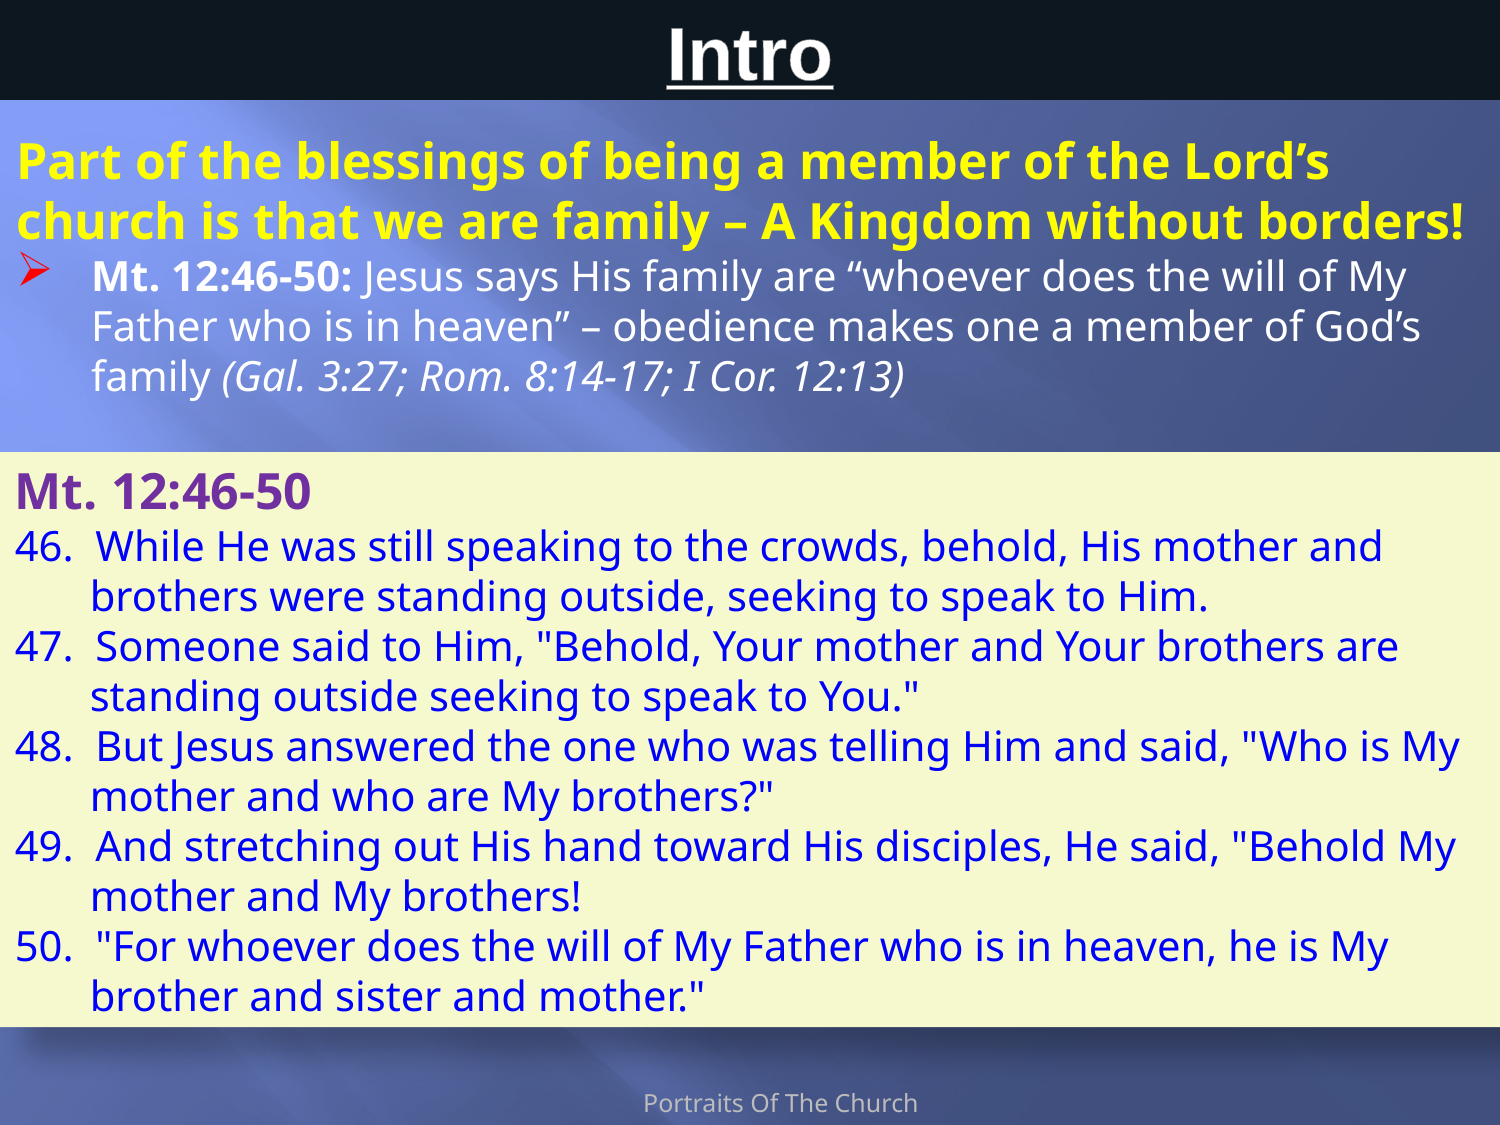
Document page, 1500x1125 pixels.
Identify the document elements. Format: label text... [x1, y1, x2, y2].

text_box Mt. 12:46-50 46. While He was still speaking to the crowds, behold, His mother and brothers were standing outside, seeking to speak to Him. 47. Someone said to Him, "Behold, Your mother and Your brothers are standing outside seeking to speak to You." 48. But Jesus answered the one who was telling Him and said, "Who is My mother and who are My brothers?" 49. And stretching out His hand toward His disciples, He said, "Behold My mother and My brothers! 50. "For whoever does the will of My Father who is in heaven, he is My brother and sister and mother." [0, 452, 1500, 1028]
footer Portraits Of The Church [474, 1074, 1088, 1125]
title Intro [0, 0, 1500, 100]
text_box Part of the blessings of being a member of the Lord’s church is that we are family – A Kingdom without borders! Mt. 12:46-50: Jesus says His family are “whoever does the will of My Father who is in heaven” – obedience makes one a member of God’s family (Gal. 3:27; Rom. 8:14-17; I Cor. 12:13) [1, 122, 1500, 408]
